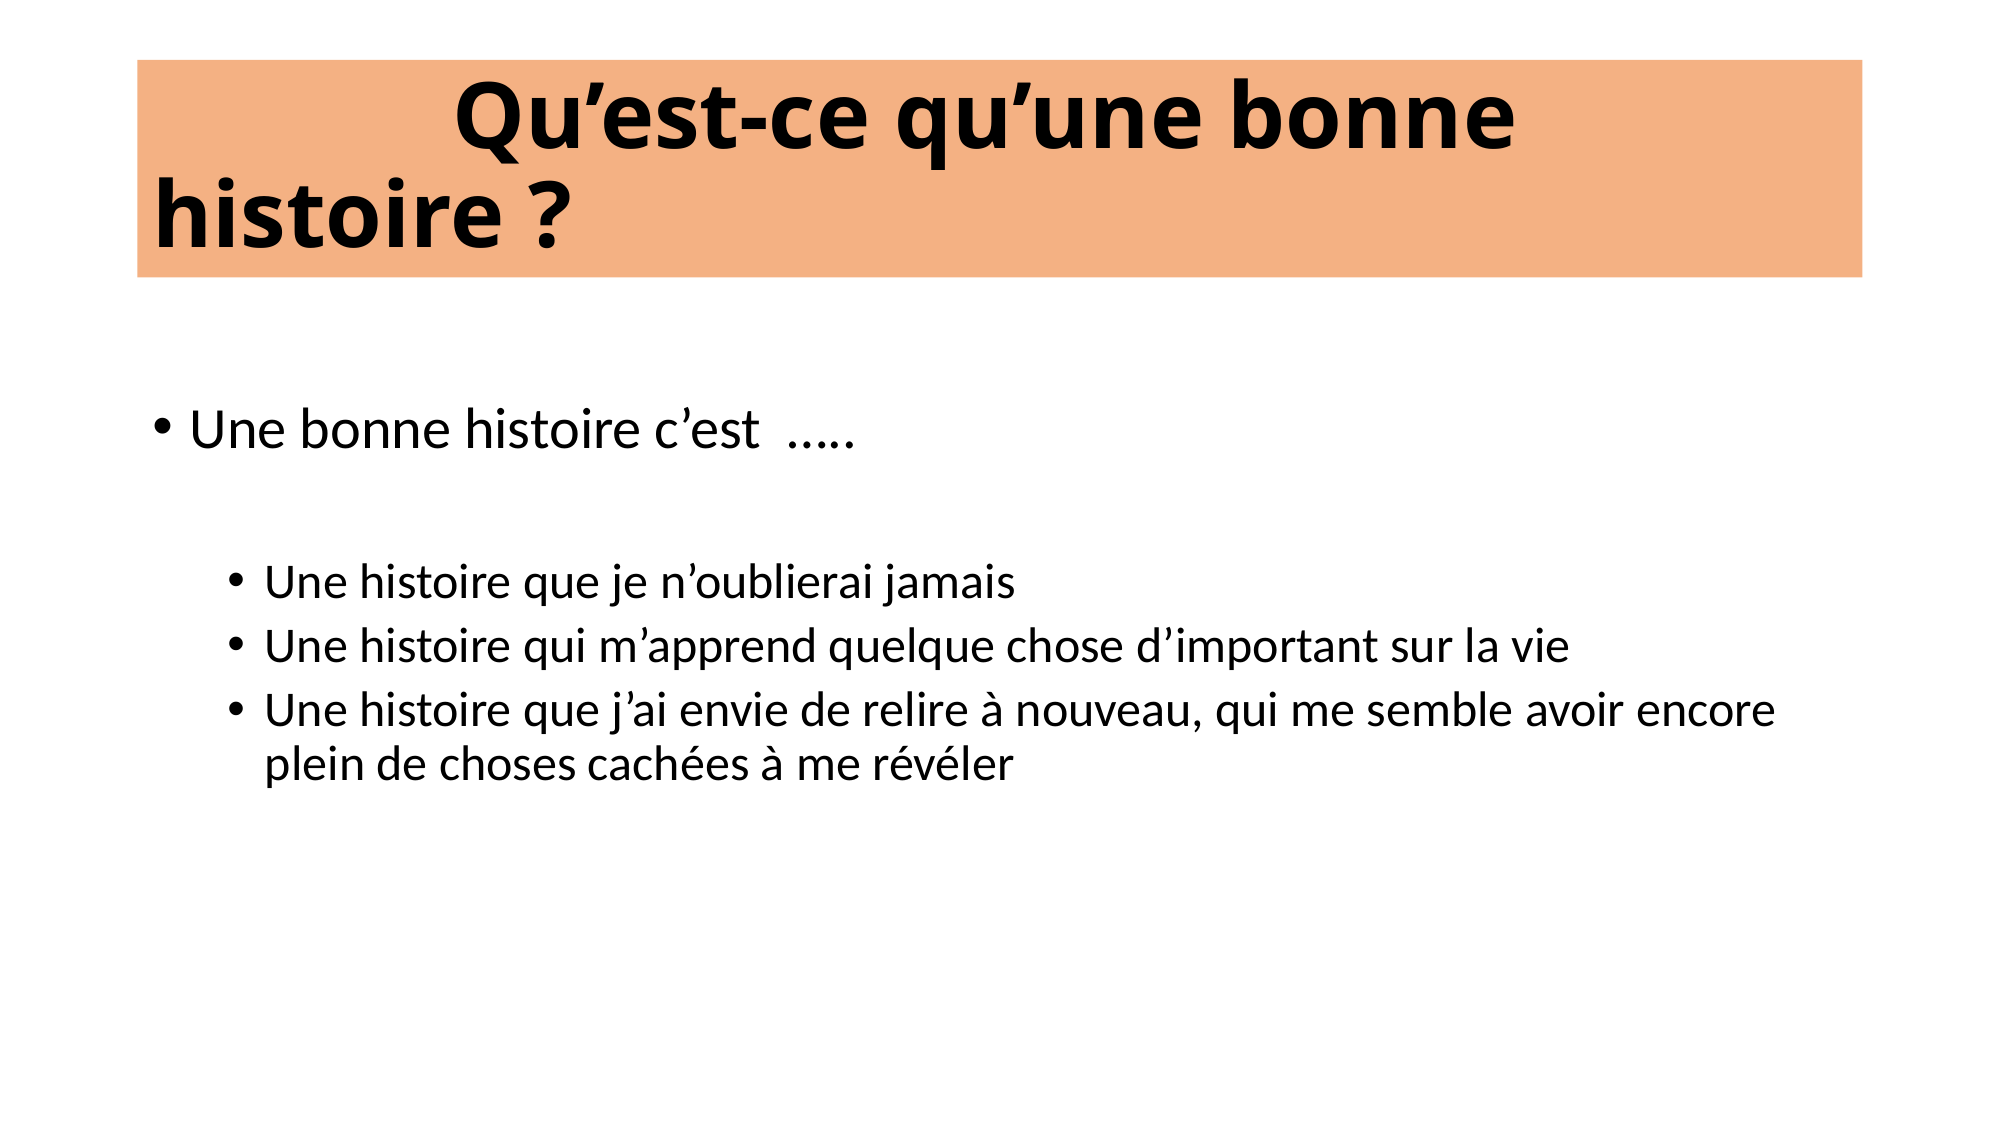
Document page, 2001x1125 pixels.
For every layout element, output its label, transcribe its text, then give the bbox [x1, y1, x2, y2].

title Qu’est-ce qu’une bonne histoire ? [137, 59, 1863, 278]
list Une bonne histoire c’est ….. Une histoire que je n’oublierai jamais Une histoire qui m’apprend quelque chose d’important sur la vie Une histoire que j’ai envie de relire à nouveau, qui me semble avoir encore plein de choses cachées à me révéler [137, 299, 1863, 1014]
